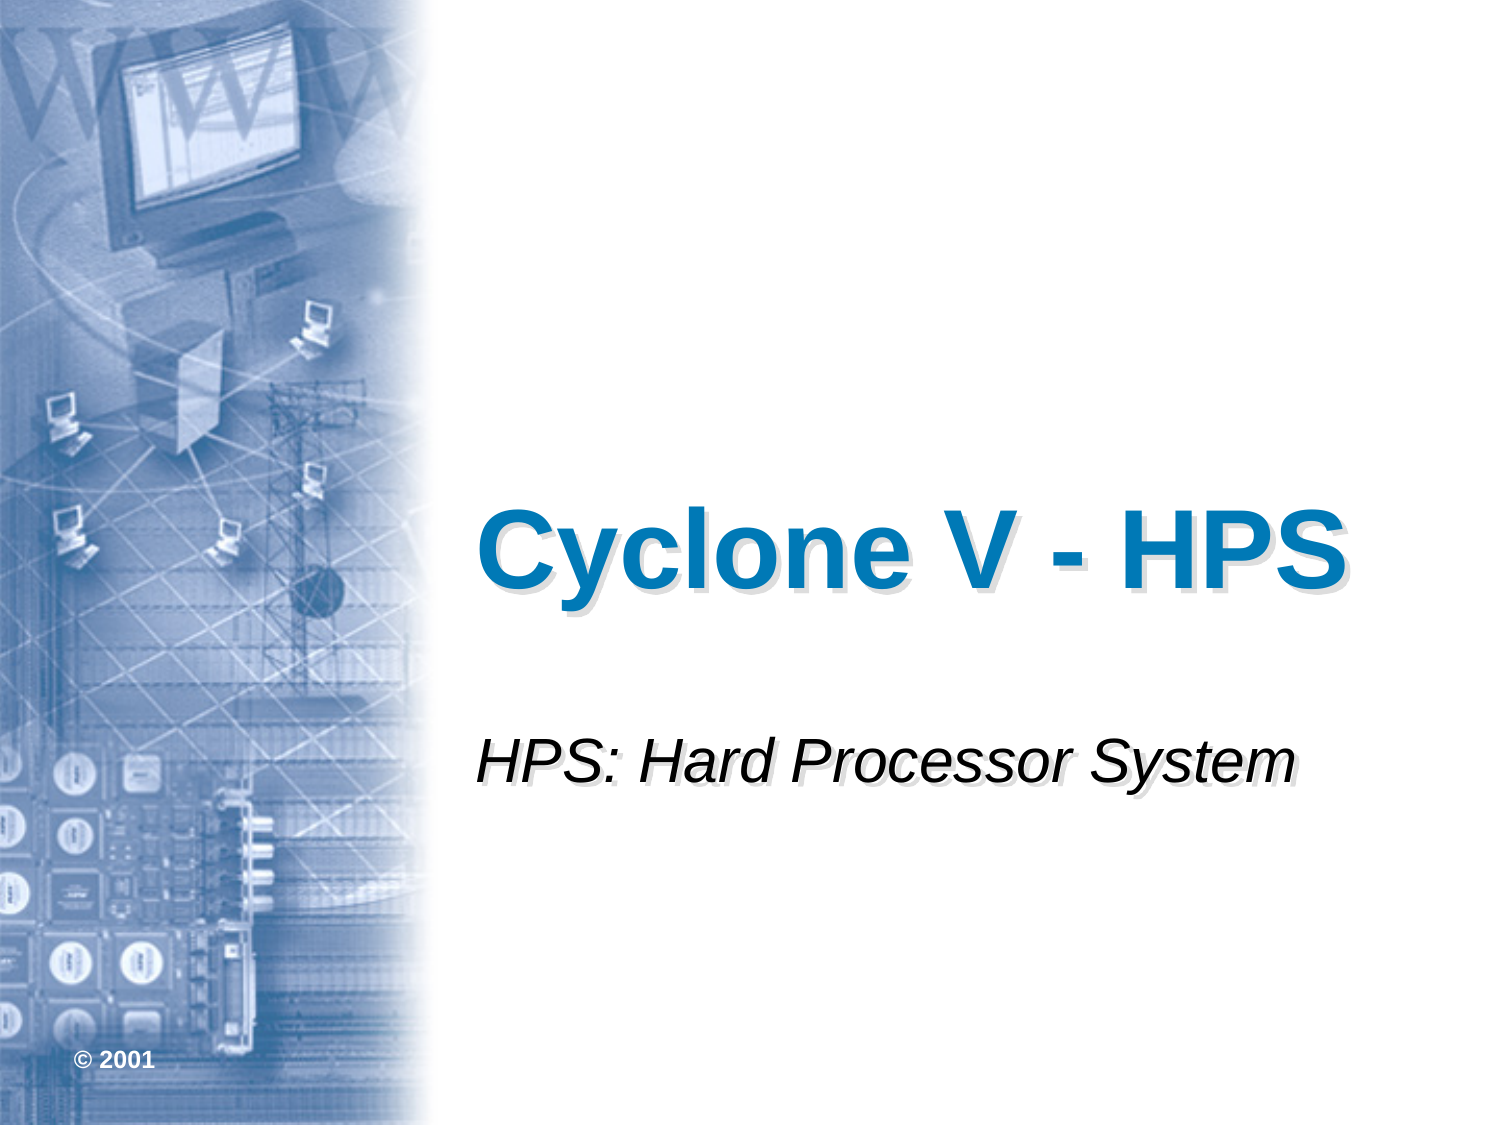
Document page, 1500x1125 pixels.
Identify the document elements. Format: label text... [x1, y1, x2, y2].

picture [0, 0, 1500, 1125]
title Cyclone V - HPS [460, 449, 1441, 638]
subtitle HPS: Hard Processor System [460, 712, 1440, 1001]
